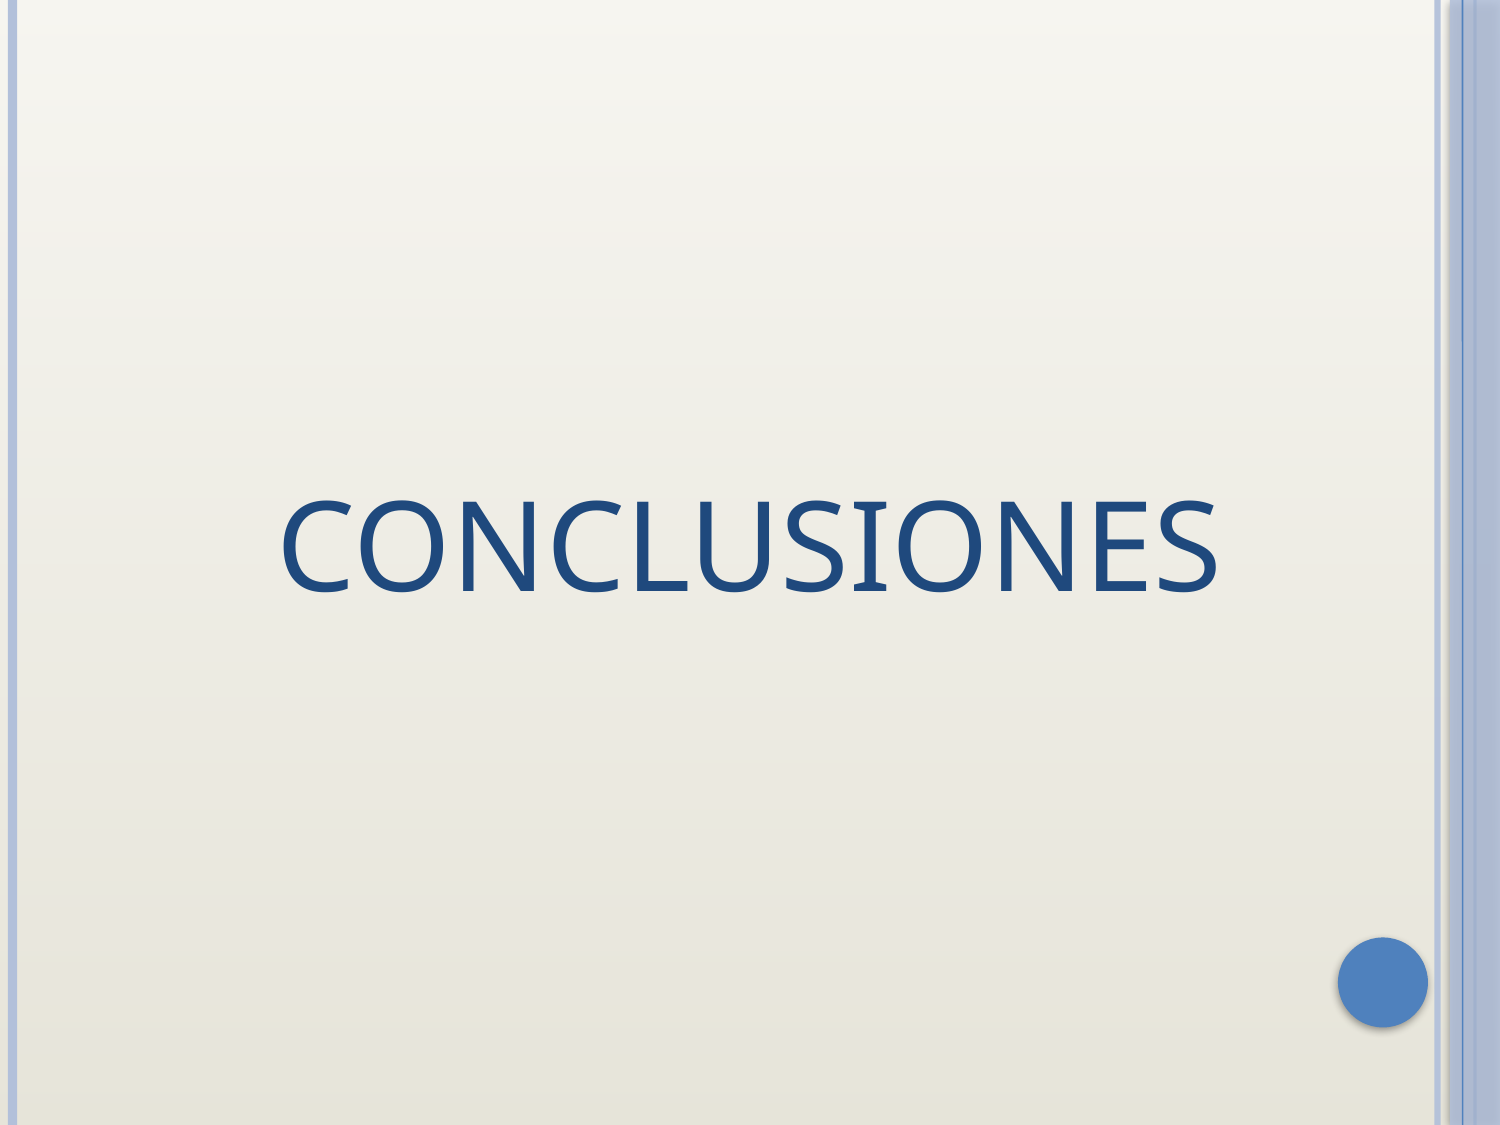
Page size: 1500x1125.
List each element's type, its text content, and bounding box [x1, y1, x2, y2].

title CONCLUSIONES [0, 436, 1500, 624]
